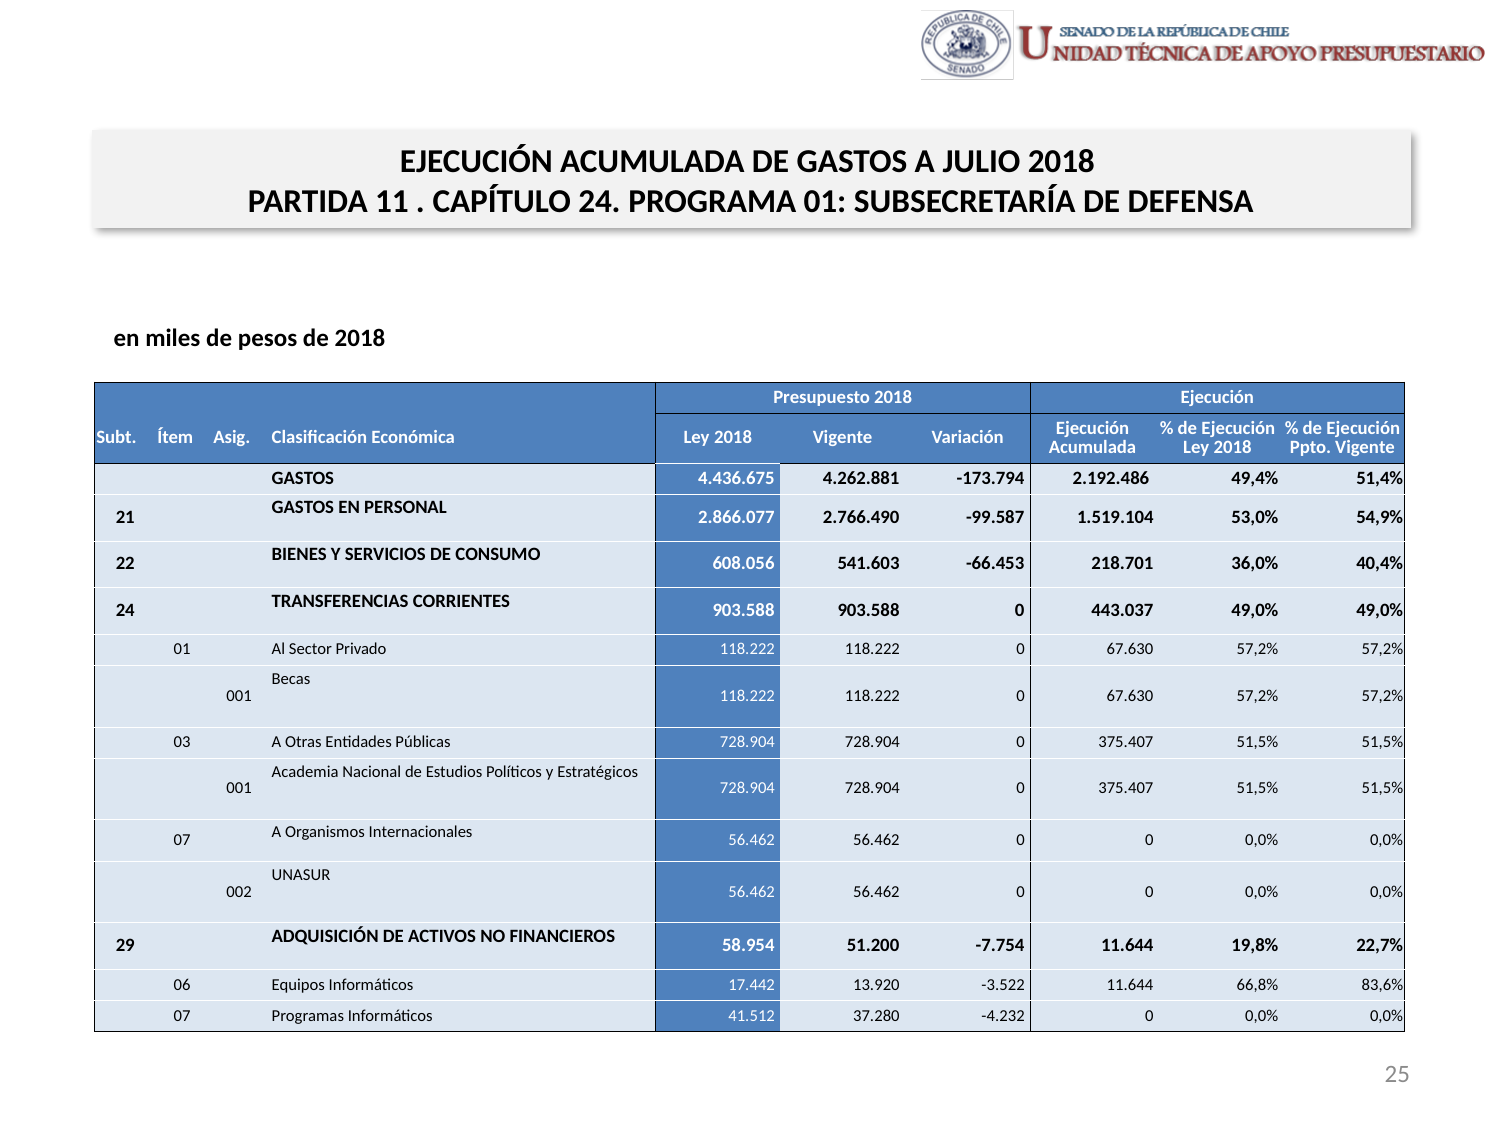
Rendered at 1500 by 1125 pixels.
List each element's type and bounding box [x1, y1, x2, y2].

table_cell [656, 862, 1030, 922]
picture [921, 0, 1500, 113]
table_cell [1031, 970, 1404, 1000]
table_cell [656, 820, 1030, 861]
table_cell [95, 820, 655, 861]
table_cell [95, 759, 655, 819]
table_cell [95, 666, 655, 727]
table_cell [1031, 1001, 1404, 1031]
table_cell [1031, 588, 1404, 634]
text_box [92, 131, 1411, 227]
table_cell [95, 635, 655, 665]
table_header [1031, 383, 1404, 413]
table_cell [656, 759, 1030, 819]
table_cell [95, 1001, 655, 1031]
text_box [98, 314, 1411, 365]
table_header [656, 383, 1030, 413]
table_cell [656, 542, 1030, 587]
table_cell [656, 923, 1030, 969]
table_cell [95, 495, 655, 541]
table_cell [95, 542, 655, 587]
table_cell [1031, 635, 1404, 665]
table_cell [95, 923, 655, 969]
table_cell [656, 1001, 1030, 1031]
table_cell [1031, 820, 1404, 861]
table_cell [95, 464, 655, 494]
table_cell [1031, 464, 1404, 494]
table_cell [1031, 666, 1404, 727]
table_cell [1031, 542, 1404, 587]
table_cell [656, 728, 1030, 758]
table_cell [95, 588, 655, 634]
table_cell [1031, 759, 1404, 819]
table_cell [656, 635, 1030, 665]
table_cell [656, 588, 1030, 634]
table_cell [1031, 414, 1404, 463]
slide_number [1074, 1042, 1425, 1103]
table_cell [656, 970, 1030, 1000]
table_cell [1031, 923, 1404, 969]
table_cell [1031, 728, 1404, 758]
table_cell [656, 666, 1030, 727]
table_cell [656, 464, 1030, 494]
table_cell [95, 862, 655, 922]
table_cell [1031, 495, 1404, 541]
table_cell [95, 728, 655, 758]
table_cell [1031, 862, 1404, 922]
table_cell [95, 970, 655, 1000]
table_cell [95, 413, 655, 463]
table_cell [656, 495, 1030, 541]
table_cell [656, 414, 1030, 463]
table_header [95, 383, 655, 413]
